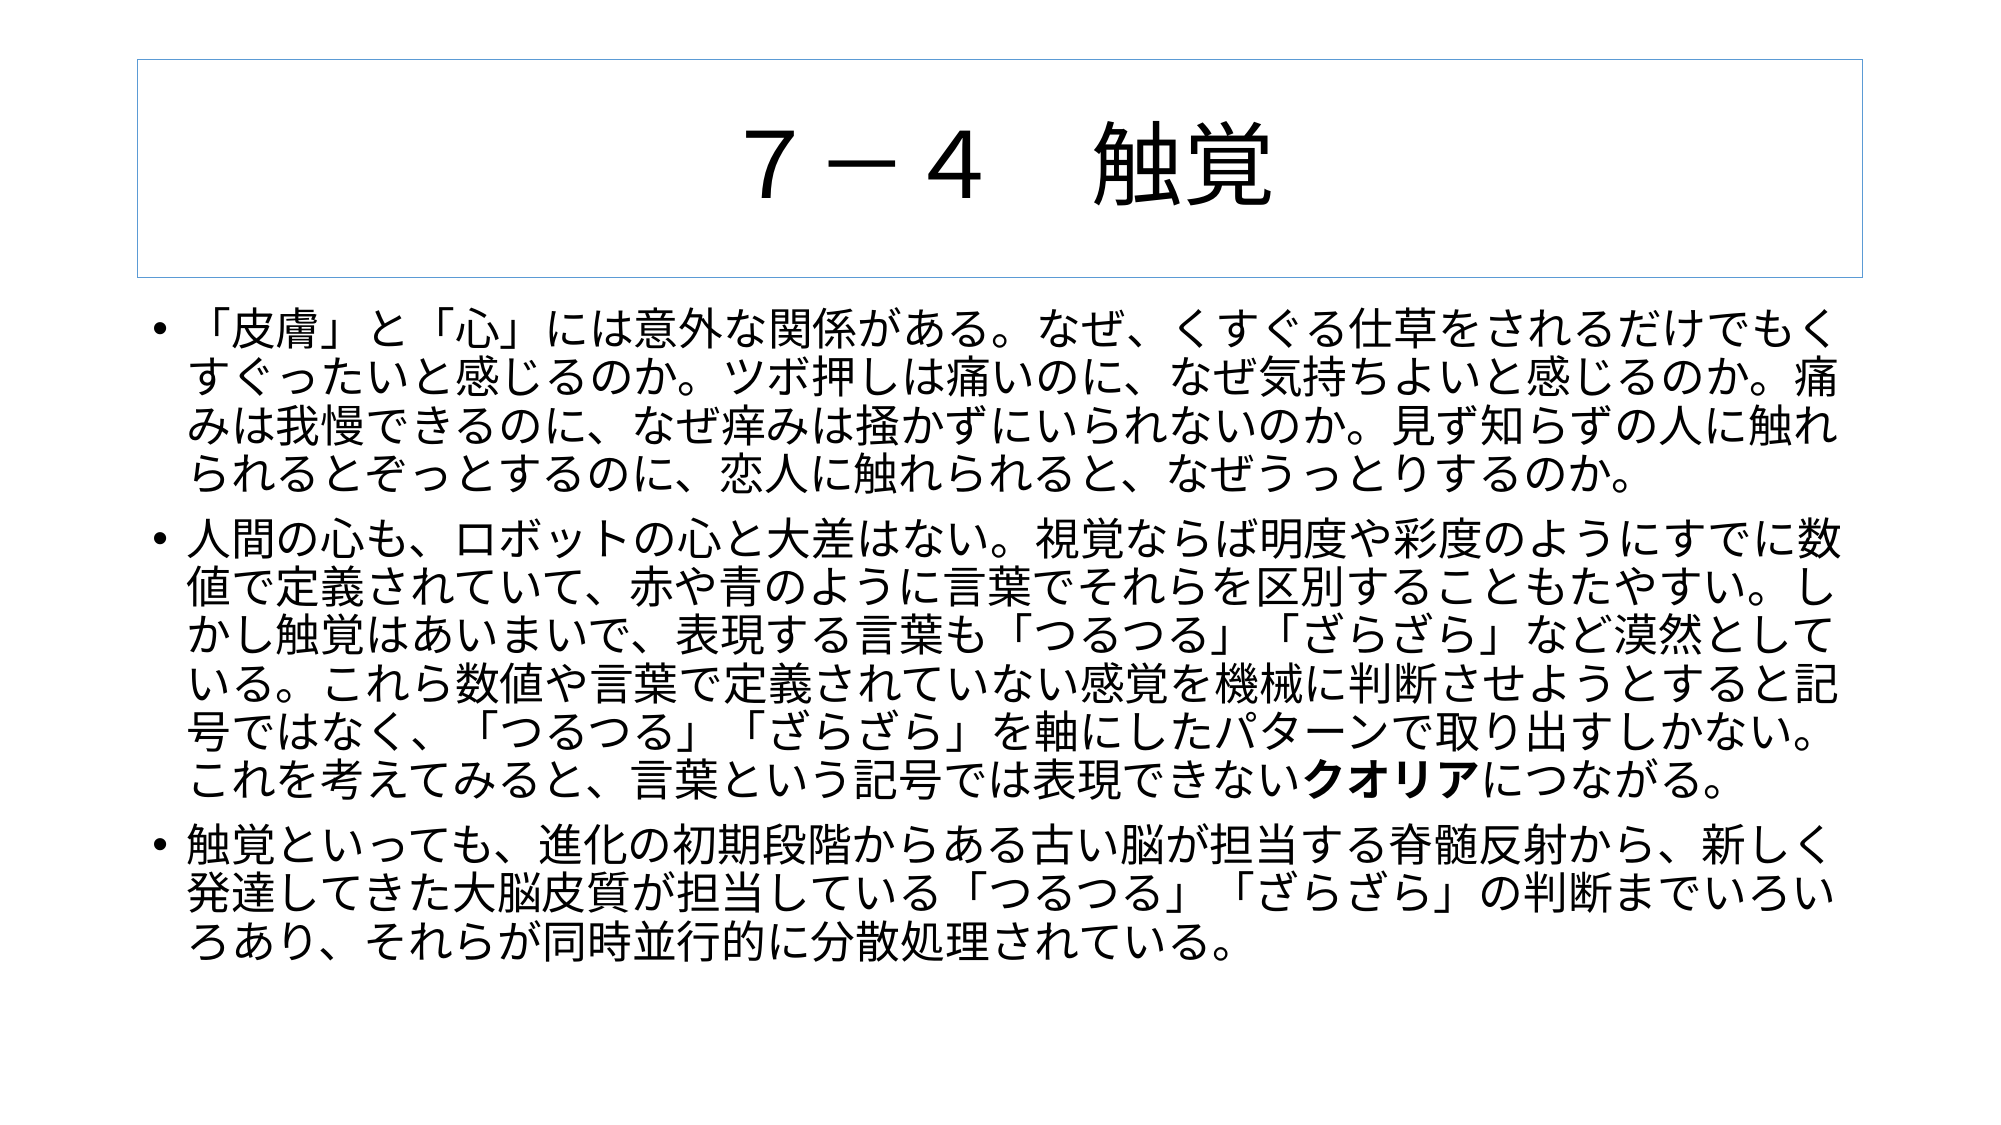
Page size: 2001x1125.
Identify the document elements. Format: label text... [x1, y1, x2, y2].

title ７－４ 触覚 [137, 59, 1863, 278]
list 「皮膚」と「心」には意外な関係がある。なぜ、くすぐる仕草をされるだけでもくすぐったいと感じるのか。ツボ押しは痛いのに、なぜ気持ちよいと感じるのか。痛みは我慢できるのに、なぜ痒みは掻かずにいられないのか。見ず知らずの人に触れられるとぞっとするのに、恋人に触れられると、なぜうっとりするのか。 人間の心も、ロボットの心と大差はない。視覚ならば明度や彩度のようにすでに数値で定義されていて、赤や青のように言葉でそれらを区別することもたやすい。しかし触覚はあいまいで、表現する言葉も「つるつる」「ざらざら」など漠然としている。これら数値や言葉で定義されていない感覚を機械に判断させようとすると記号ではなく、「つるつる」「ざらざら」を軸にしたパターンで取り出すしかない。これを考えてみると、言葉という記号では表現できないクオリアにつながる。 触覚といっても、進化の初期段階からある古い脳が担当する脊髄反射から、新しく発達してきた大脳皮質が担当している「つるつる」「ざらざら」の判断までいろいろあり、それらが同時並行的に分散処理されている。 [137, 299, 1863, 1014]
